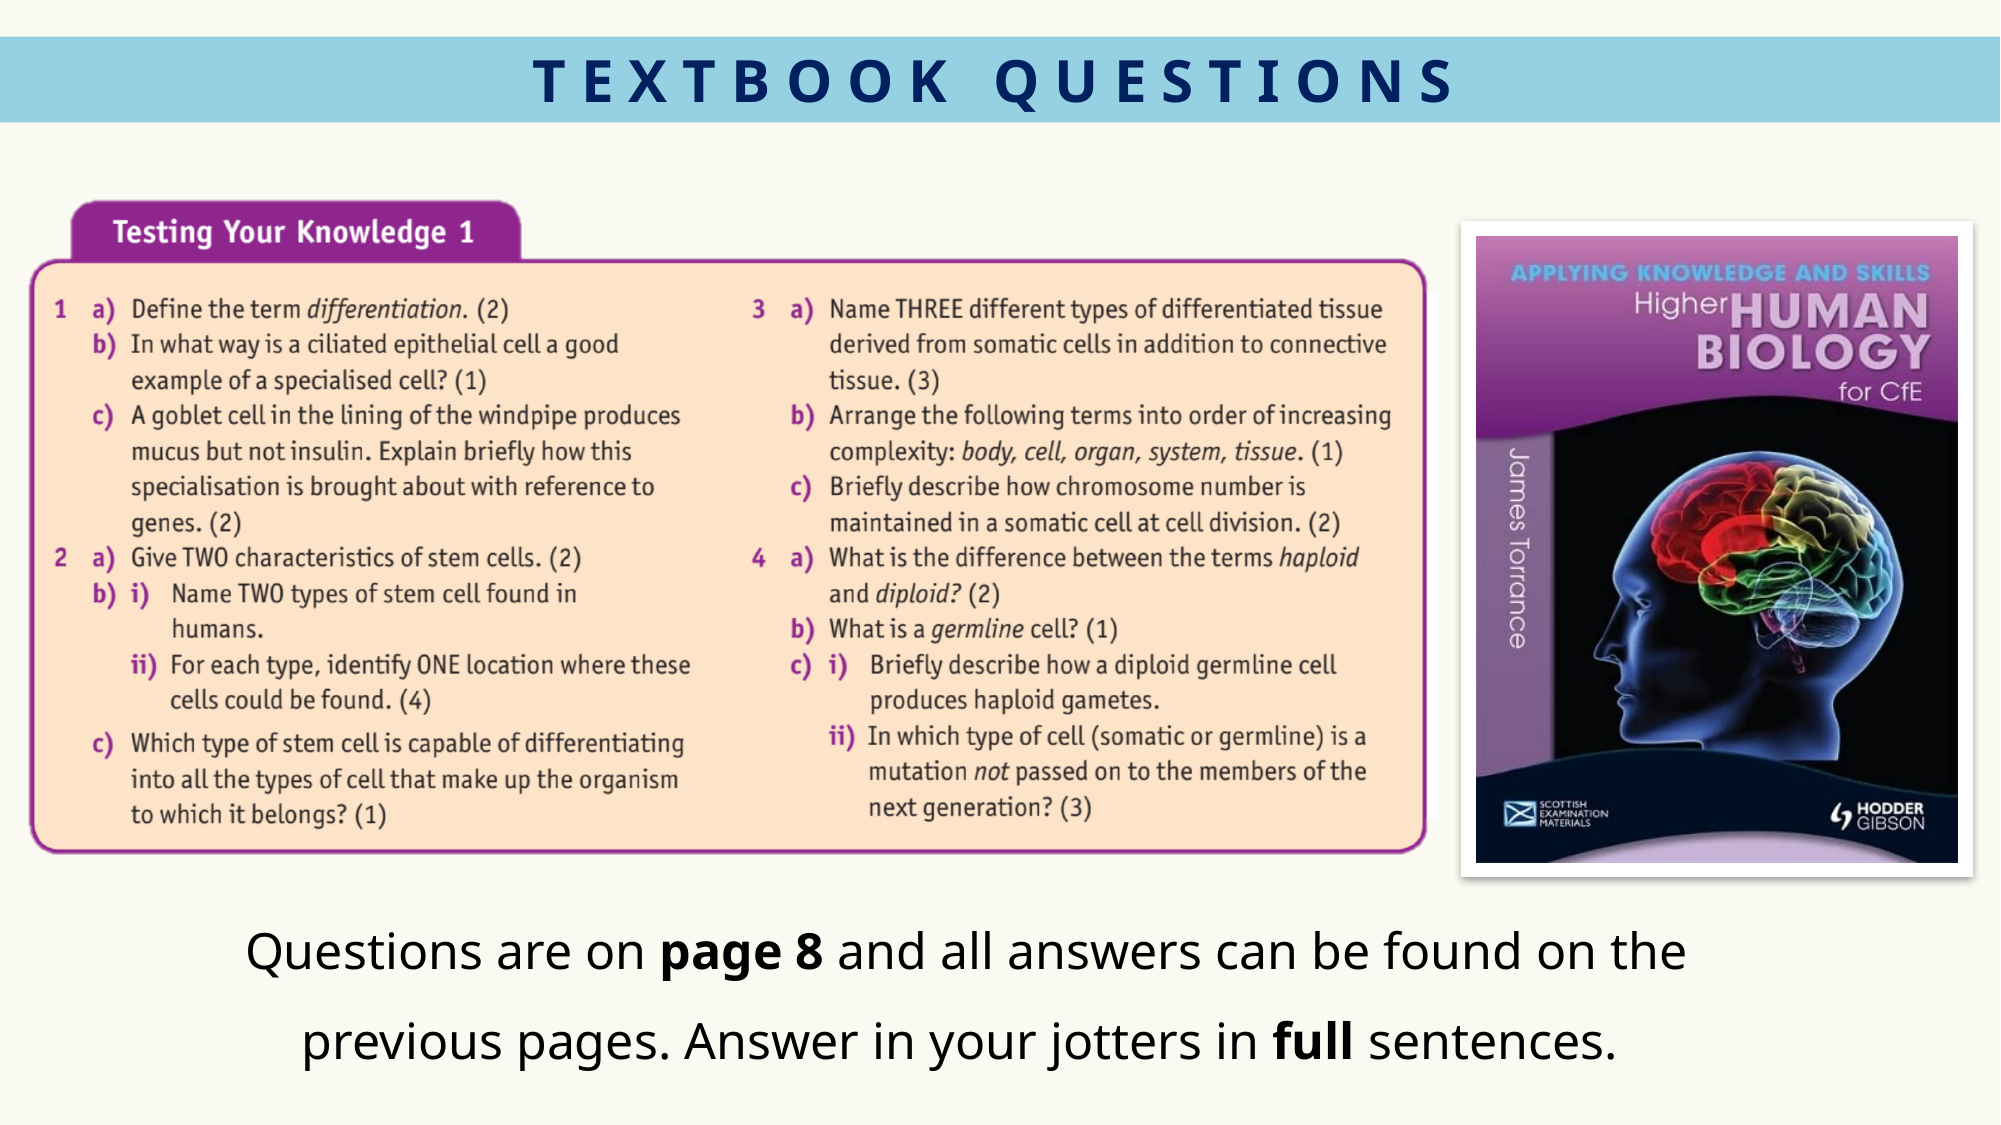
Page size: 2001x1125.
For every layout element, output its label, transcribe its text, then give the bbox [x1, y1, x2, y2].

text_box Questions are on page 8 and all answers can be found on the previous pages. Answer in your jotters in full sentences. [127, 882, 1806, 1077]
text_box T E X T B O O K Q U E S T I O N S [0, 36, 2000, 123]
picture [1475, 235, 1959, 863]
picture [21, 191, 1439, 863]
